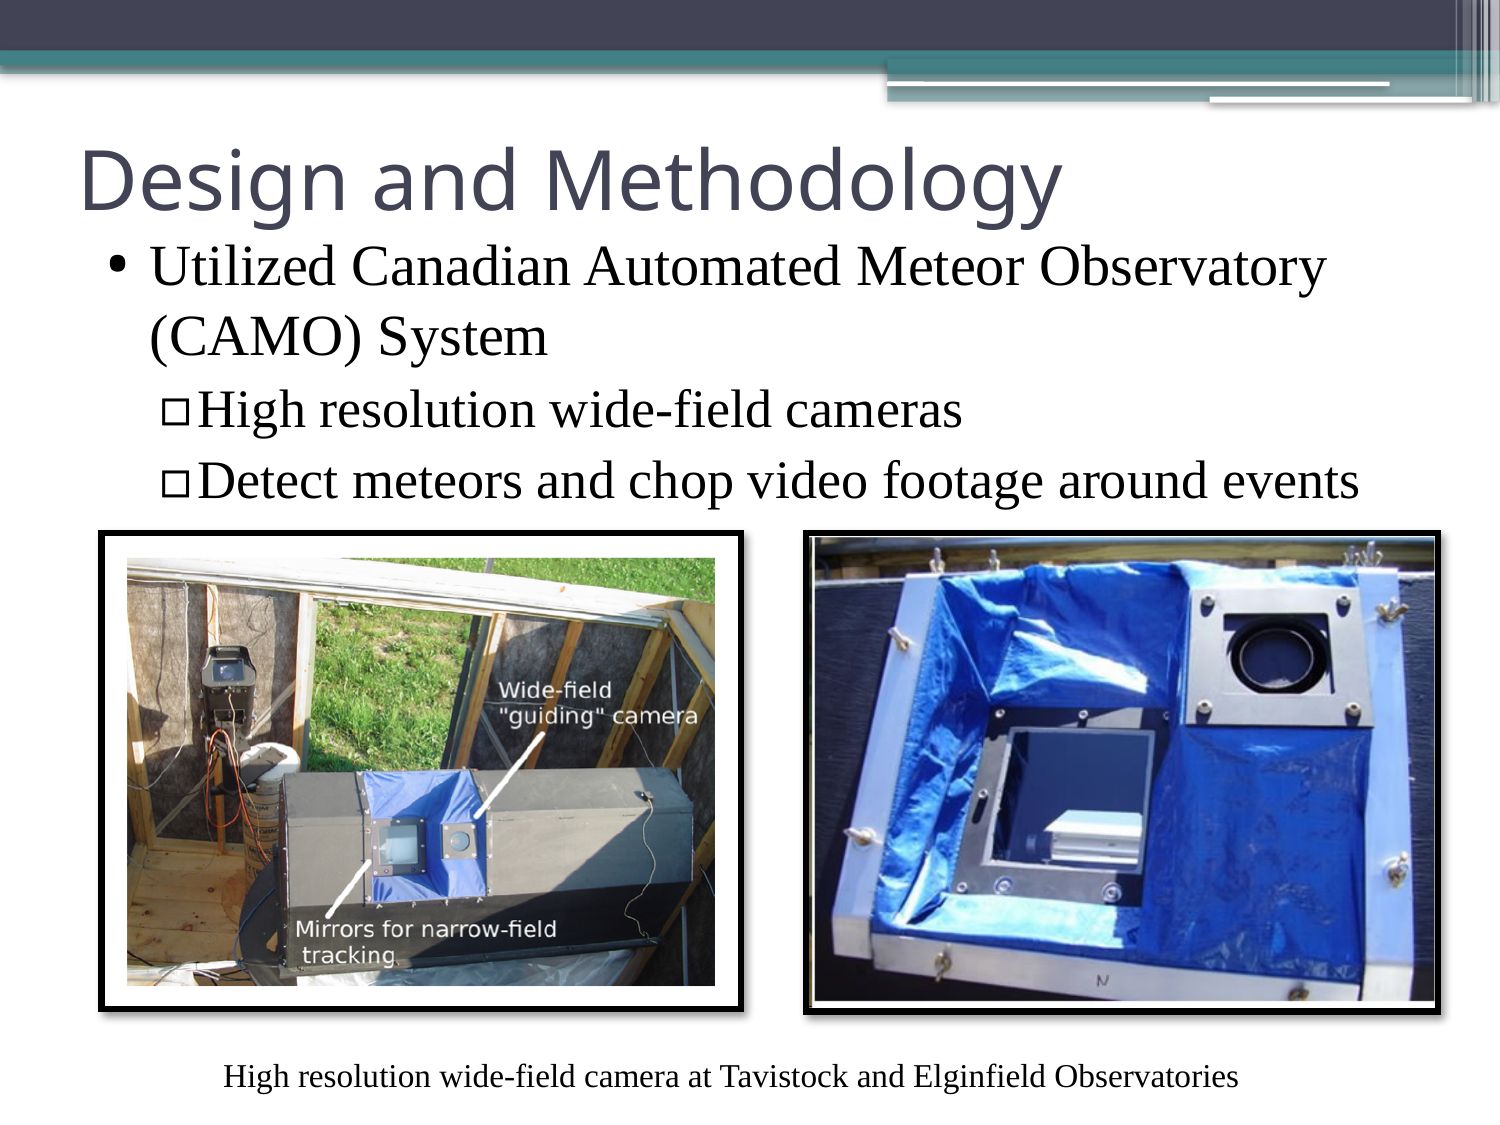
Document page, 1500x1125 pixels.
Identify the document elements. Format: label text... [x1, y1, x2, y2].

title Design and Methodology [63, 90, 1414, 265]
list Utilized Canadian Automated Meteor Observatory (CAMO) System High resolution wide-field cameras Detect meteors and chop video footage around events [75, 219, 1425, 1079]
picture [104, 536, 739, 1007]
text_box High resolution wide-field camera at Tavistock and Elginfield Observatories [182, 1047, 1282, 1102]
picture [808, 536, 1436, 1009]
